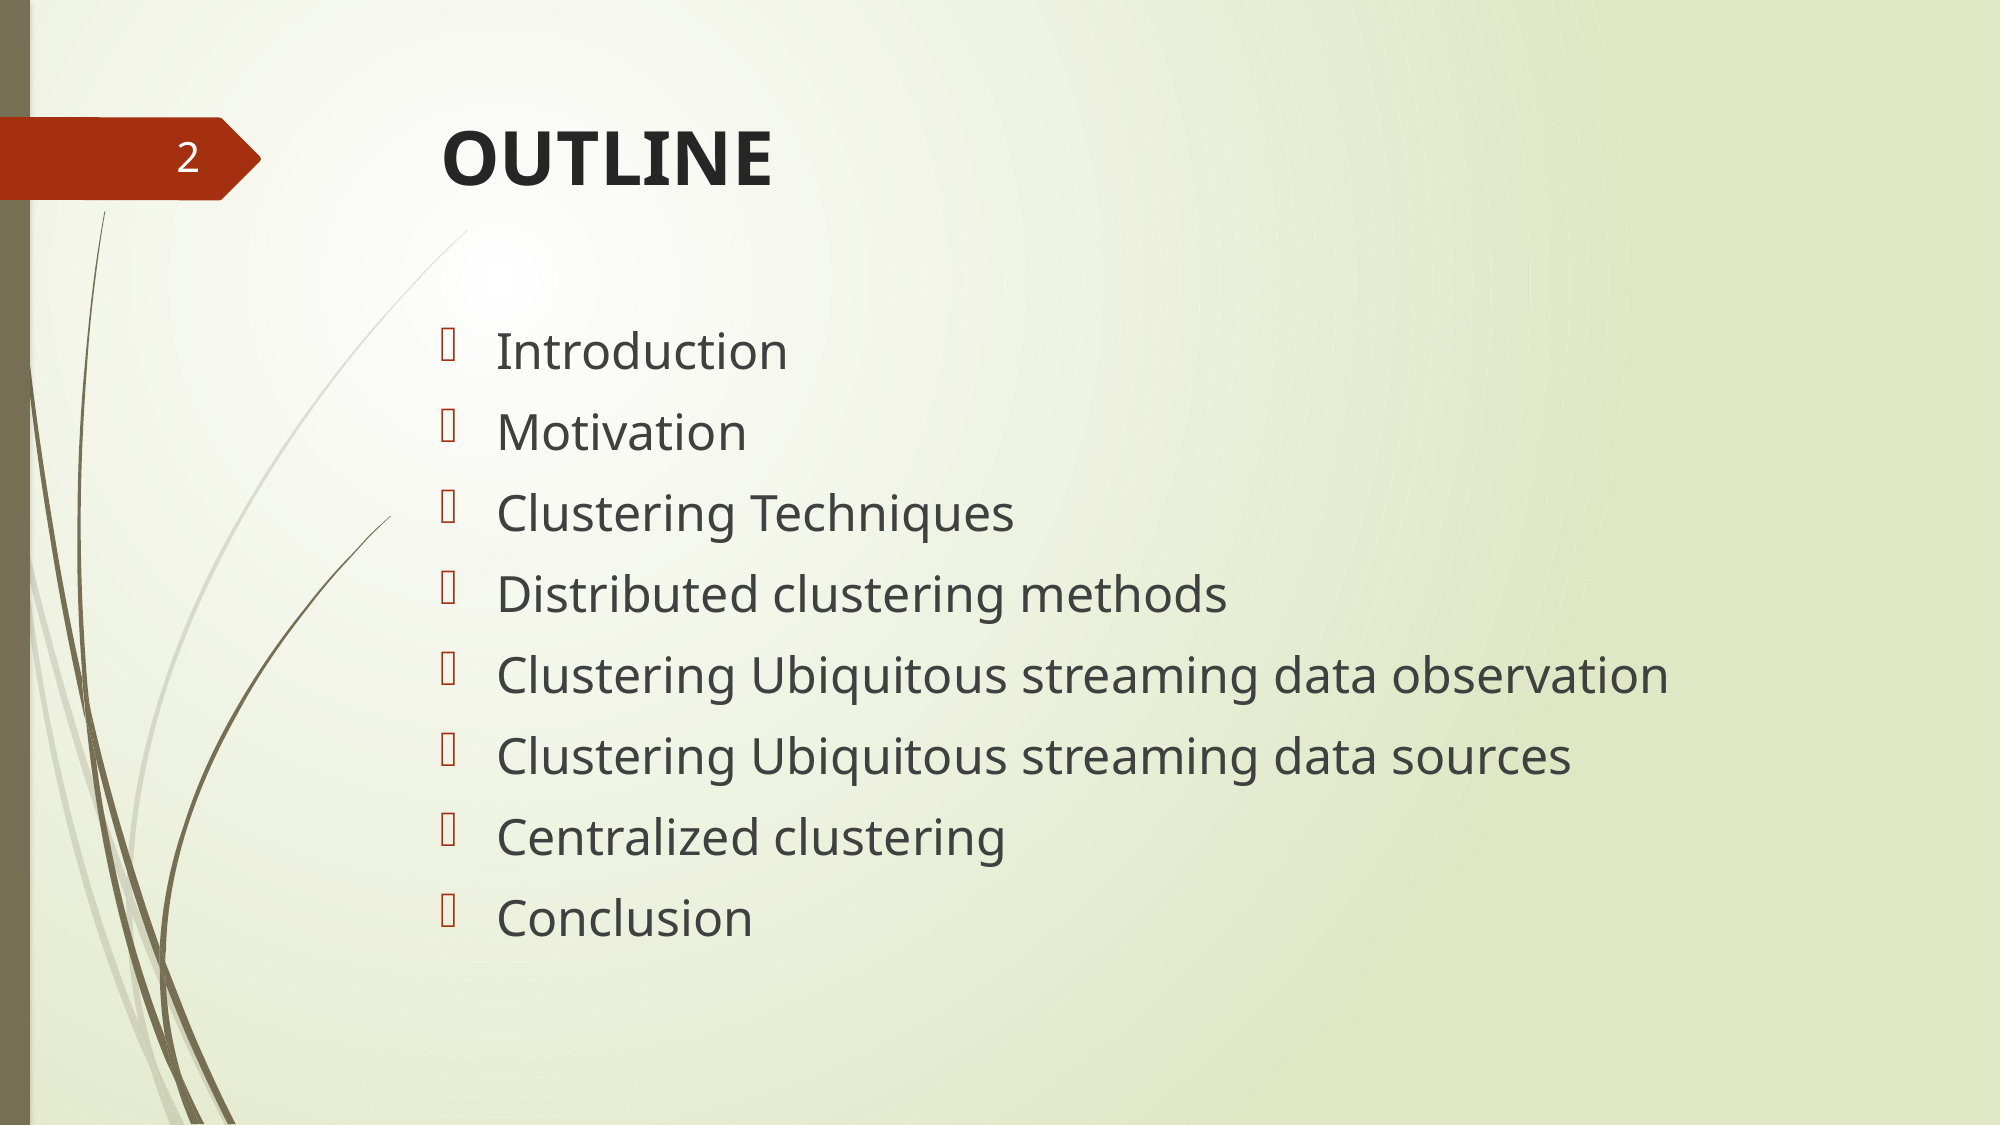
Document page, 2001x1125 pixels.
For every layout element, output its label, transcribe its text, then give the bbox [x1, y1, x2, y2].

title OUTLINE [425, 102, 1888, 312]
slide_number 2 [87, 129, 216, 190]
list Introduction Motivation Clustering Techniques Distributed clustering methods Clustering Ubiquitous streaming data observation Clustering Ubiquitous streaming data sources Centralized clustering Conclusion [424, 312, 1888, 1019]
